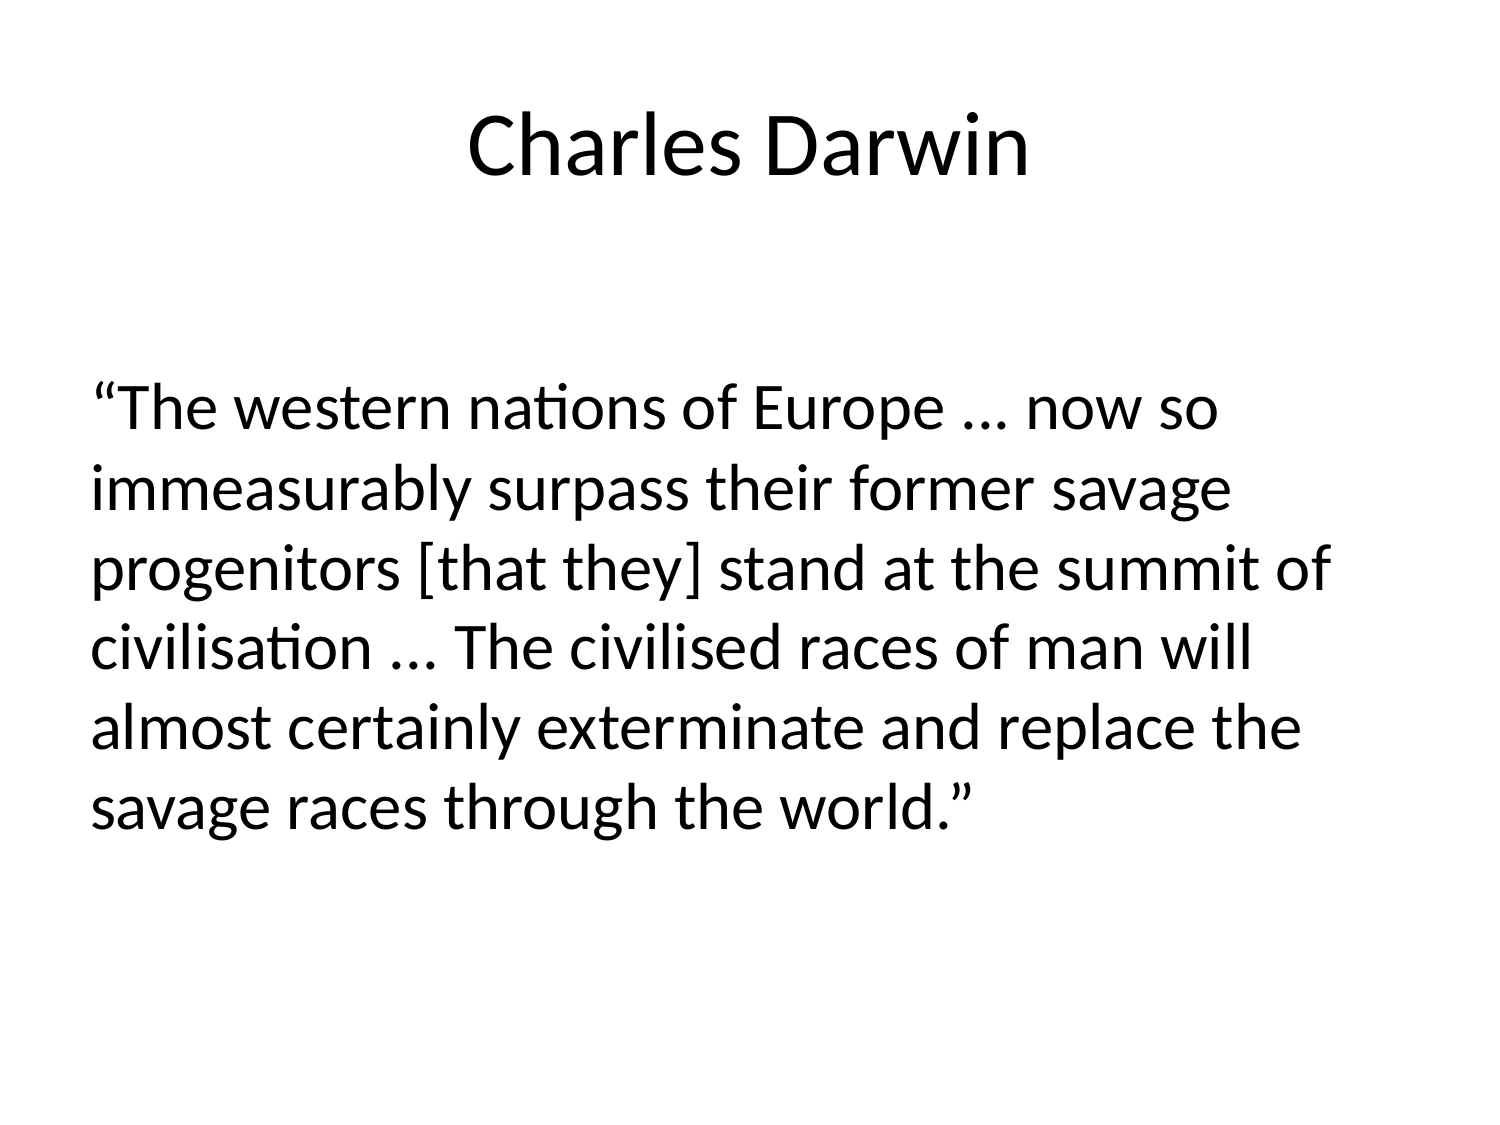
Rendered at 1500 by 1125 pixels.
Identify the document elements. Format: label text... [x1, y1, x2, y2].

list “The western nations of Europe ... now so immeasurably surpass their former savage progenitors [that they] stand at the summit of civilisation ... The civilised races of man will almost certainly exterminate and replace the savage races through the world.” [75, 262, 1425, 1005]
title Charles Darwin [75, 45, 1425, 233]
